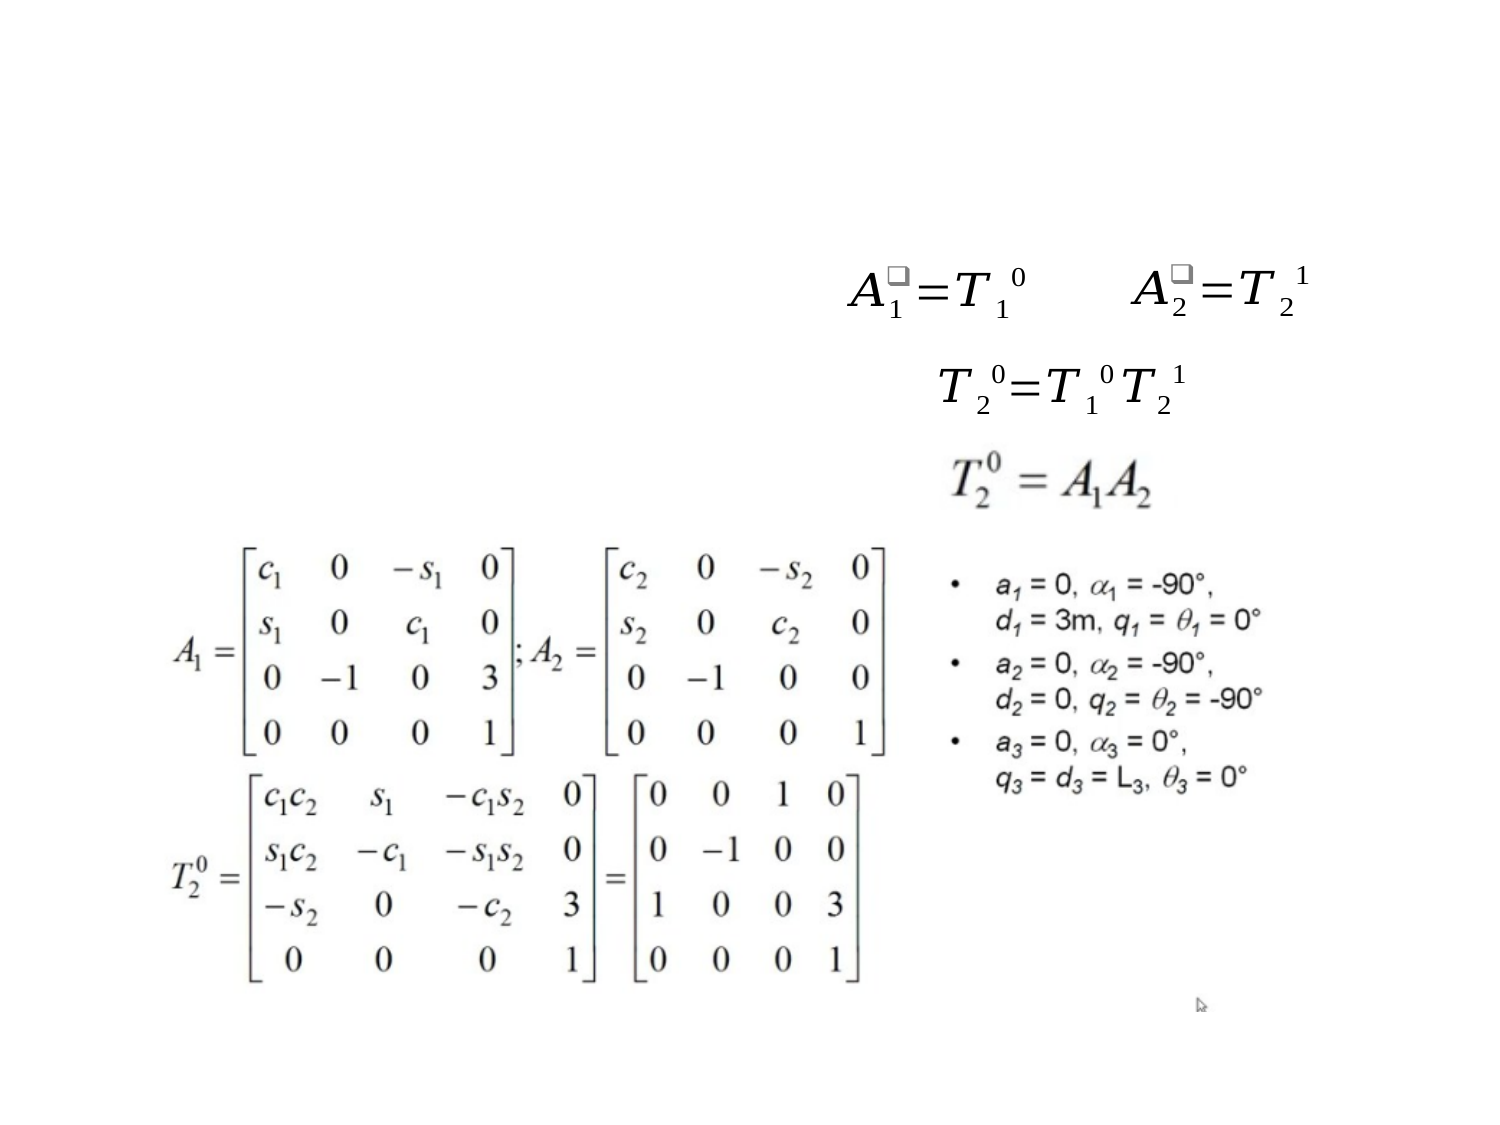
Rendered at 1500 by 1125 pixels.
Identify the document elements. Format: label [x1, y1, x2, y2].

picture [163, 526, 1284, 1012]
list [938, 420, 1186, 524]
